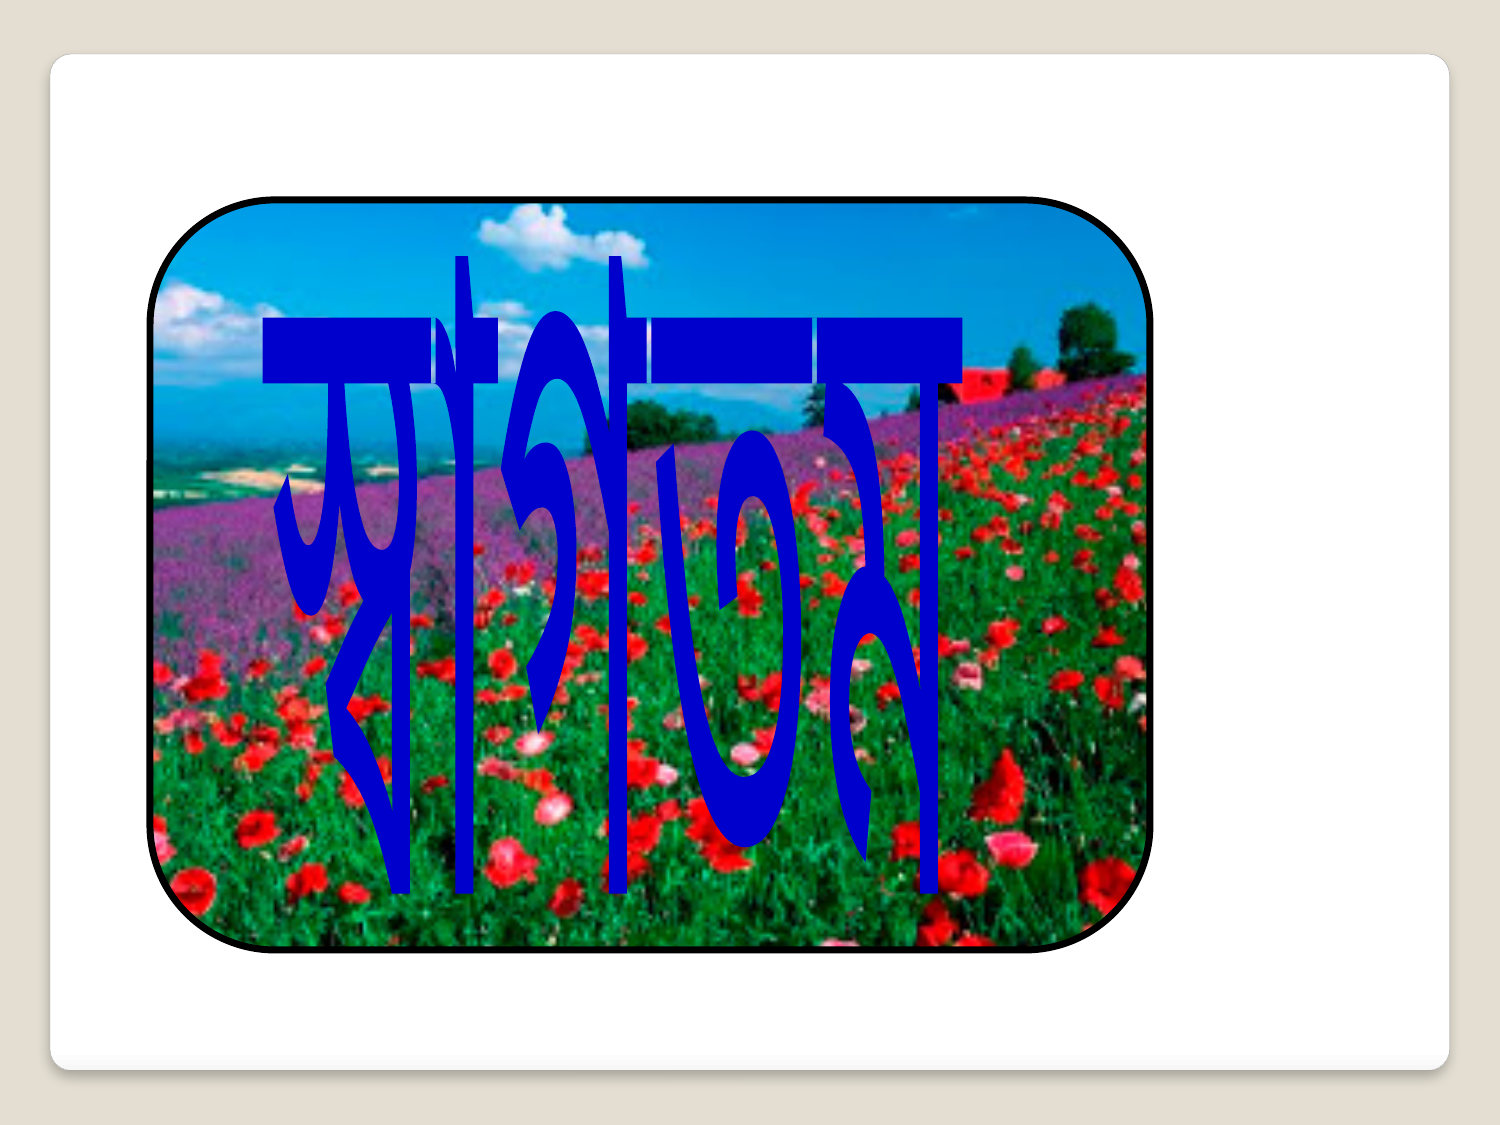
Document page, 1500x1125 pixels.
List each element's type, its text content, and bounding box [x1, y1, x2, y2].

text_box স্বাগতম [497, 252, 966, 897]
text_box স্বাগতম [259, 252, 502, 897]
text_box [146, 196, 1154, 954]
